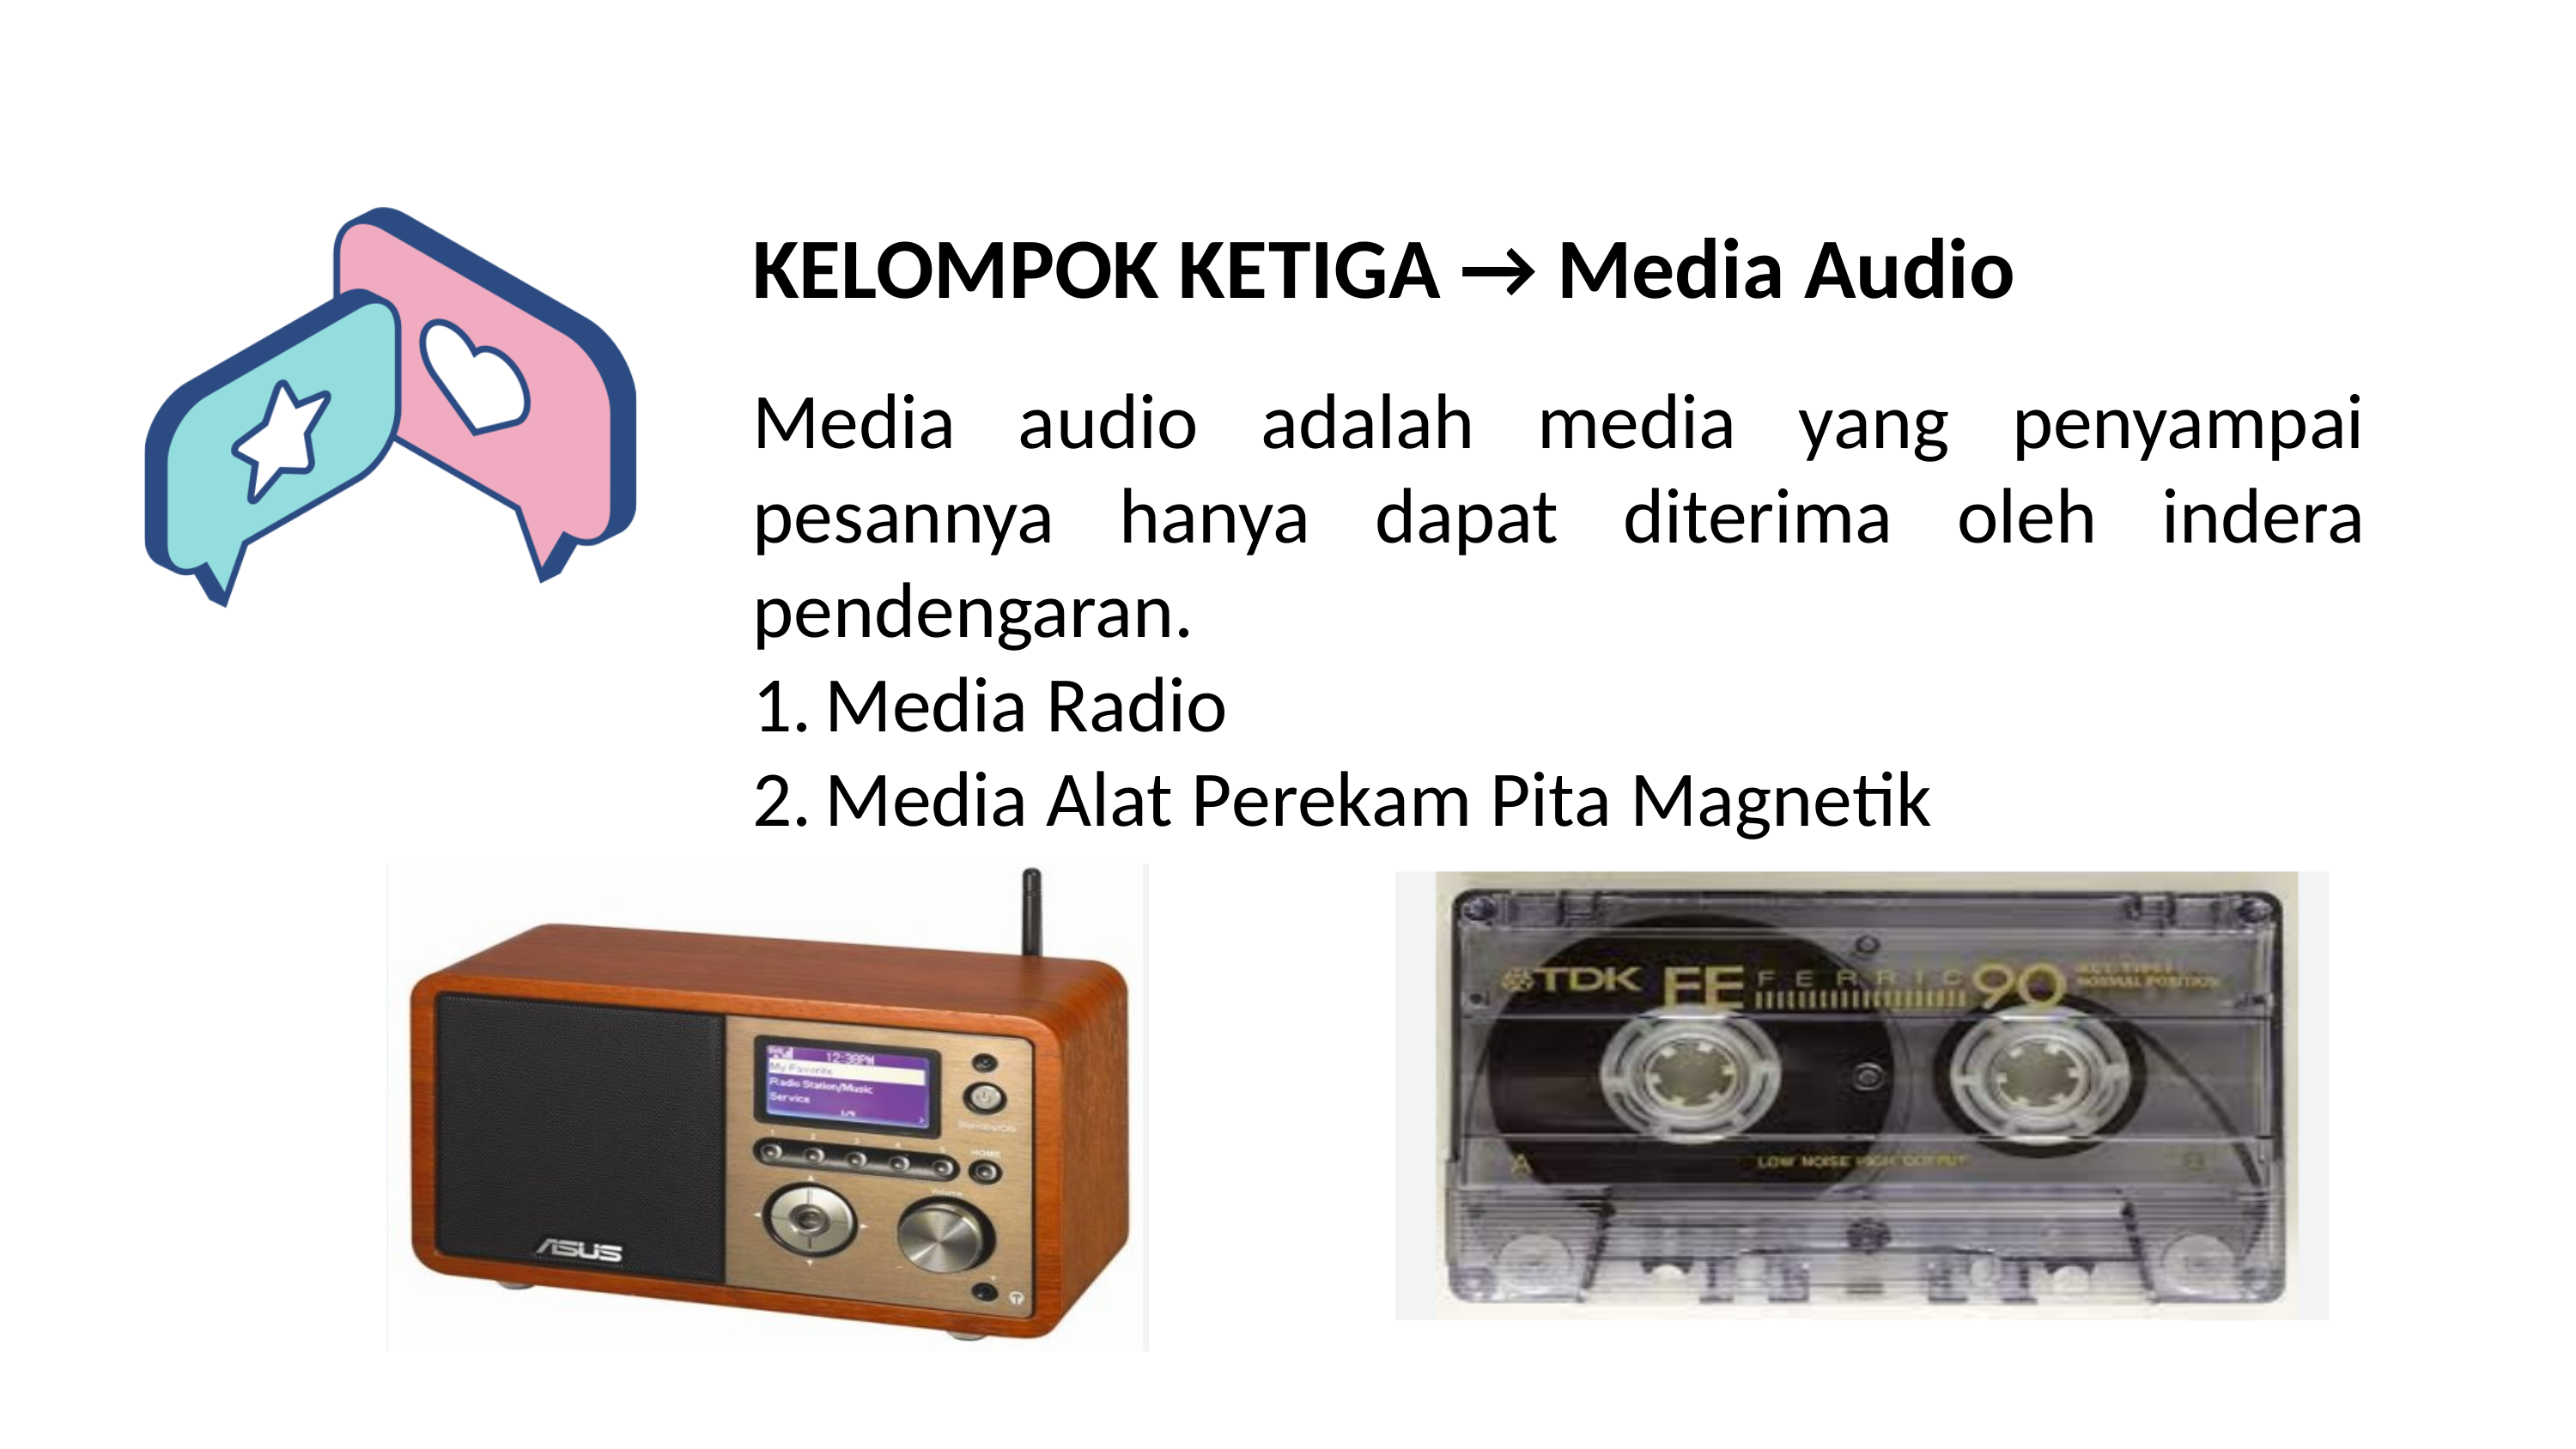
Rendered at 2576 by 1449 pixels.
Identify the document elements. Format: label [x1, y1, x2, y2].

picture [1394, 863, 2330, 1337]
text_box [144, 205, 637, 609]
picture [386, 863, 1149, 1368]
text_box [751, 195, 2390, 1240]
